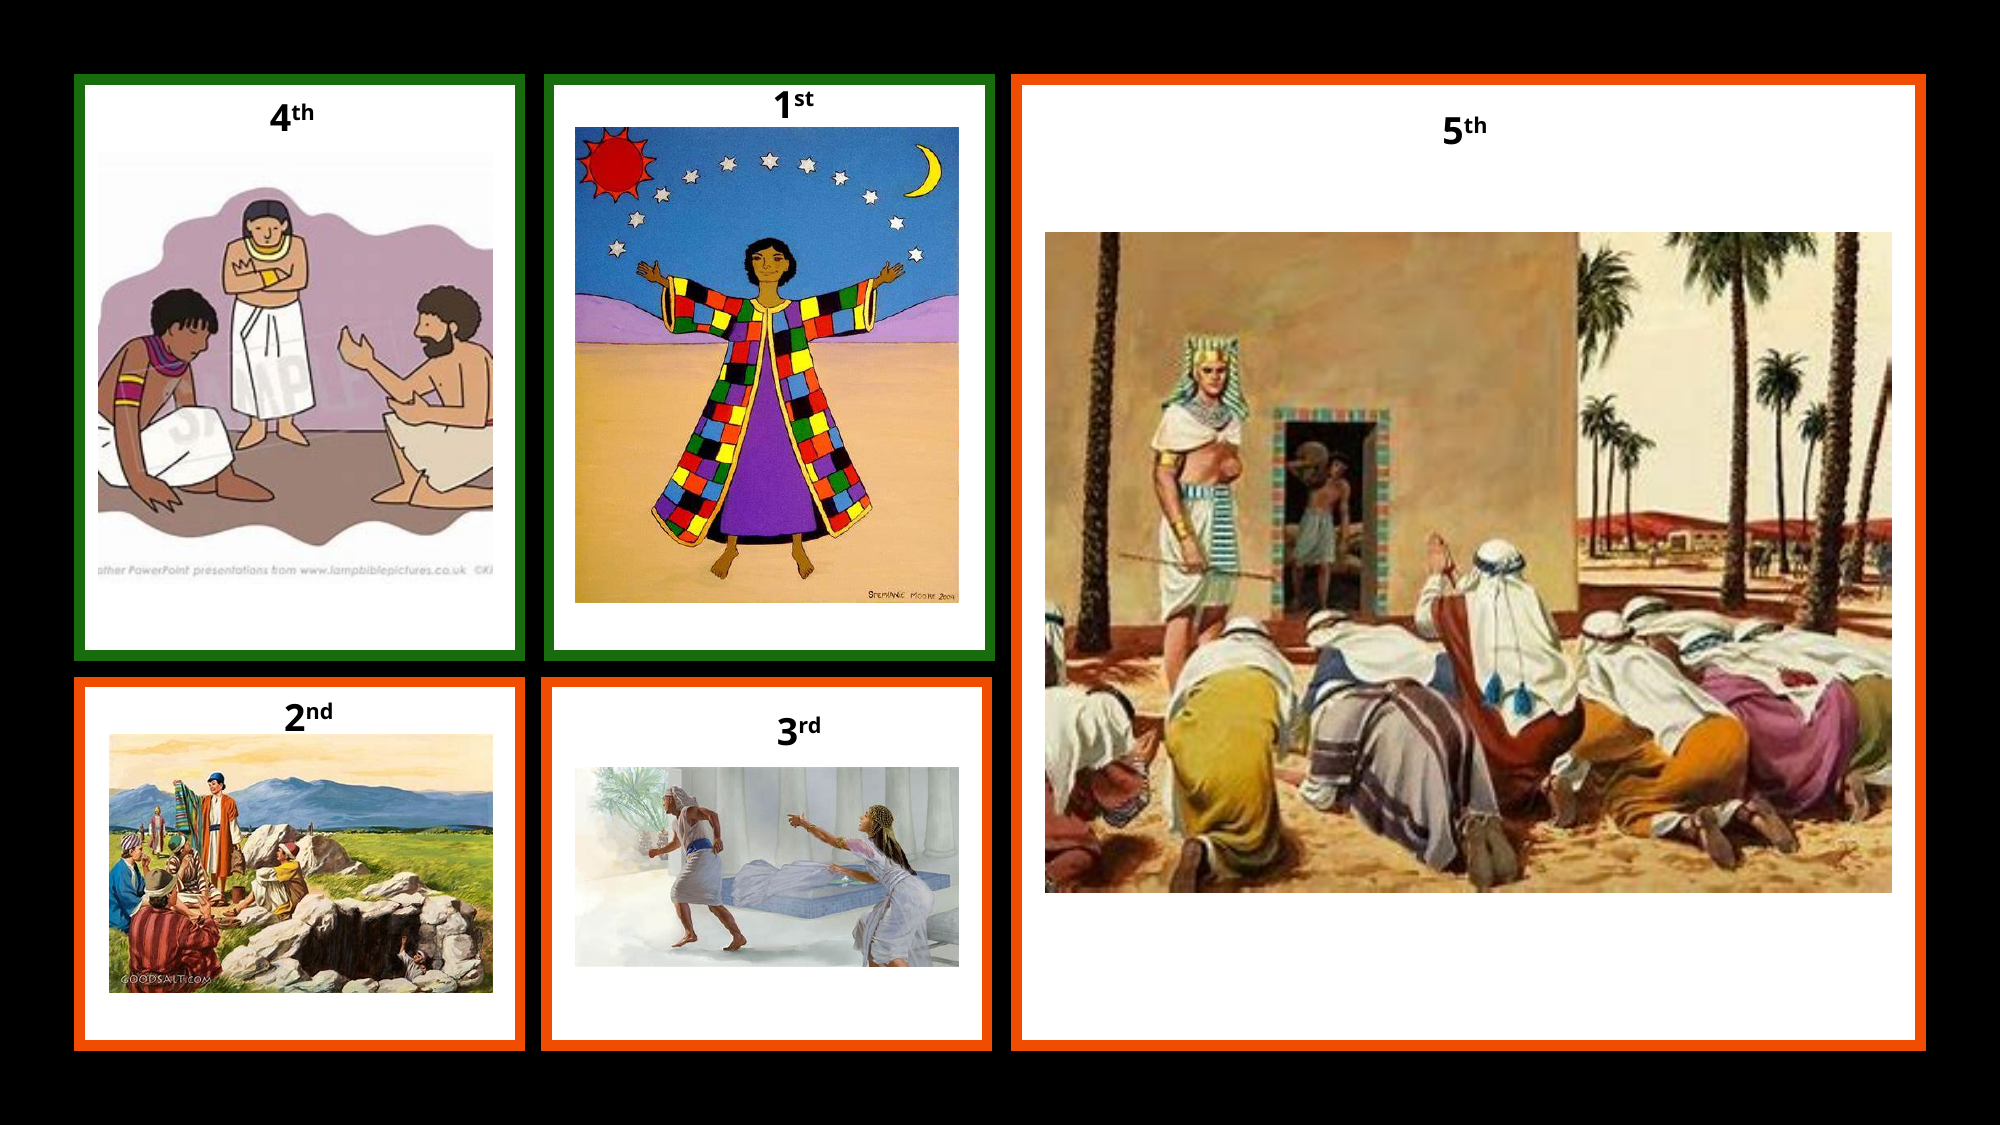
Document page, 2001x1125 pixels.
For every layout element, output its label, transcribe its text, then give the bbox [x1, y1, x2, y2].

text_box 3rd [762, 700, 847, 761]
text_box 1st [757, 73, 840, 127]
picture [1045, 232, 1892, 893]
text_box [78, 681, 521, 1047]
text_box [545, 681, 988, 1047]
picture [575, 767, 959, 967]
text_box 2nd [269, 686, 369, 734]
text_box [78, 79, 521, 656]
picture [575, 127, 959, 604]
text_box 5th [1427, 99, 1503, 160]
text_box [1015, 79, 1922, 1047]
text_box [548, 79, 991, 656]
text_box 4th [255, 86, 340, 147]
picture [98, 151, 493, 584]
picture [109, 734, 493, 993]
